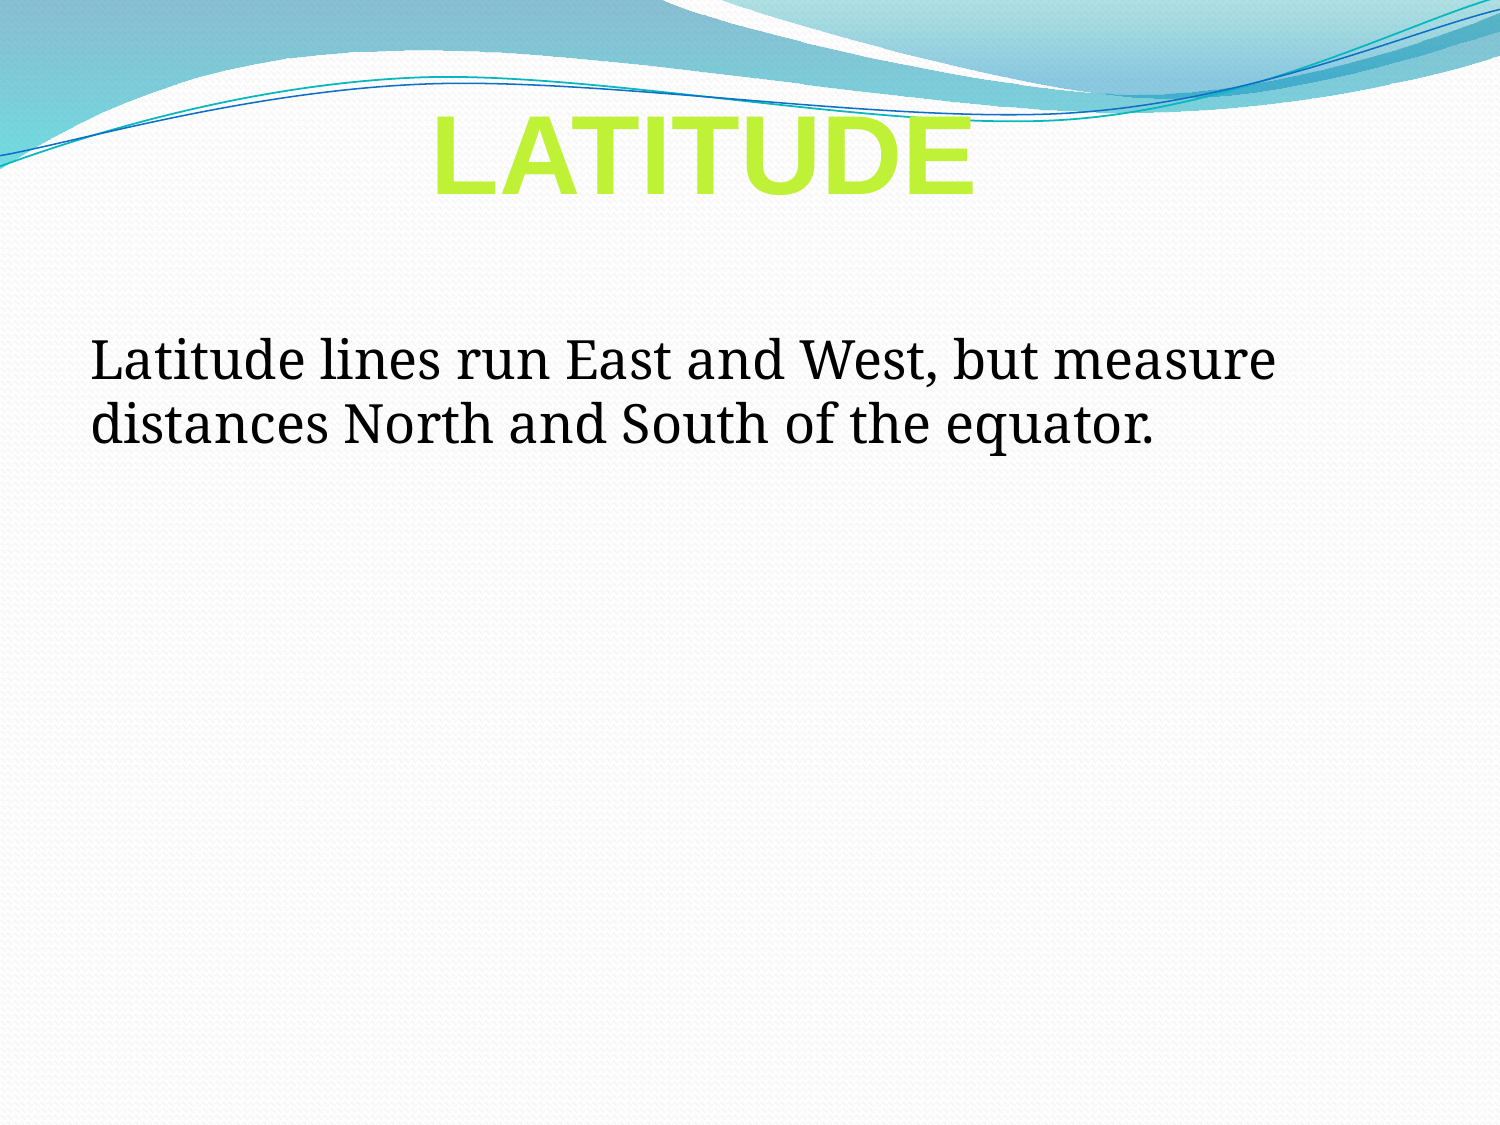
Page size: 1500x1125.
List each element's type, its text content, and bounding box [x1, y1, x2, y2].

list Latitude lines run East and West, but measure distances North and South of the equator. [74, 317, 1426, 1038]
text_box LATITUDE [415, 74, 1025, 225]
